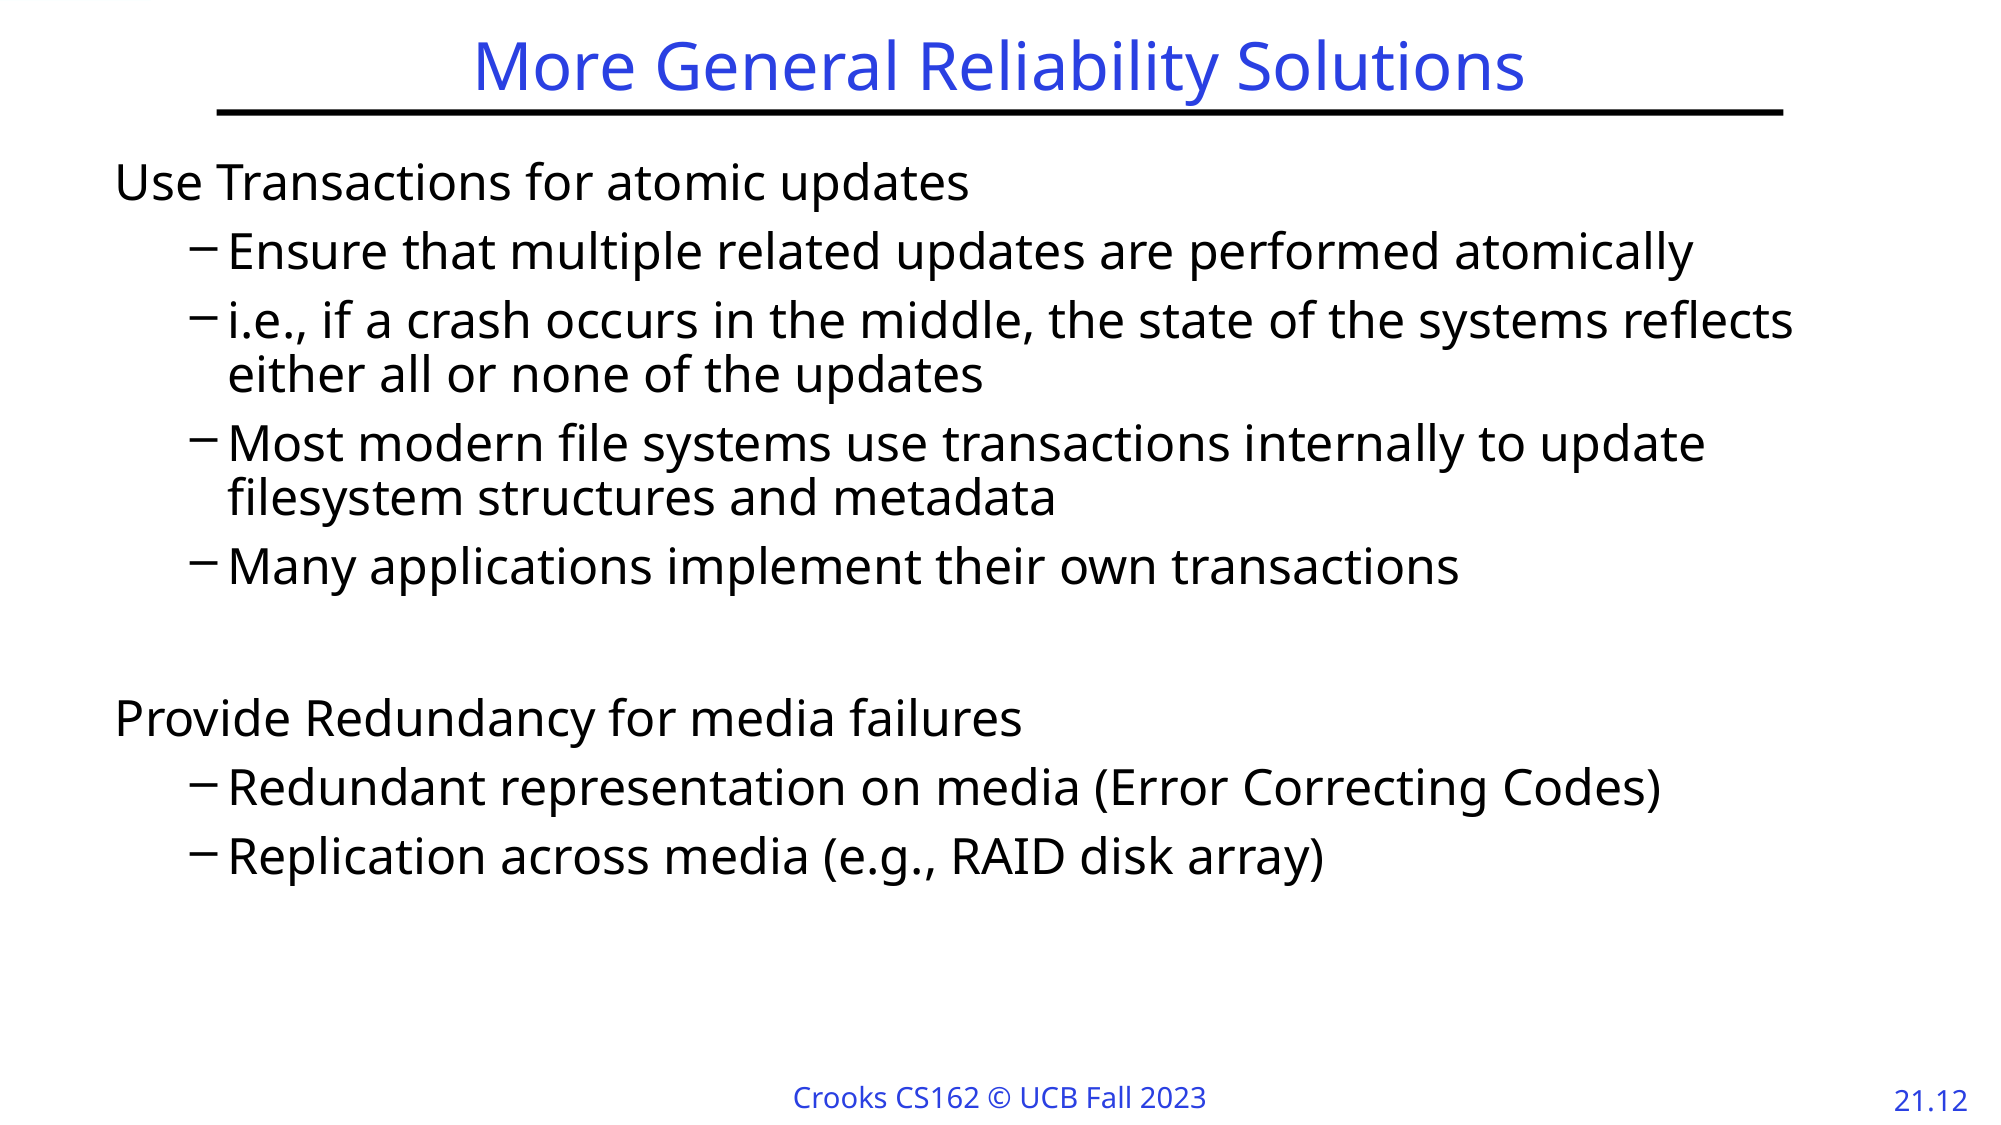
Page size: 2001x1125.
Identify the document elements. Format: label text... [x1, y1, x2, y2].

list Use Transactions for atomic updates Ensure that multiple related updates are performed atomically i.e., if a crash occurs in the middle, the state of the systems reflects either all or none of the updates Most modern file systems use transactions internally to update filesystem structures and metadata Many applications implement their own transactions Provide Redundancy for media failures Redundant representation on media (Error Correcting Codes) Replication across media (e.g., RAID disk array) [99, 149, 1925, 1038]
title More General Reliability Solutions [216, 24, 1784, 113]
